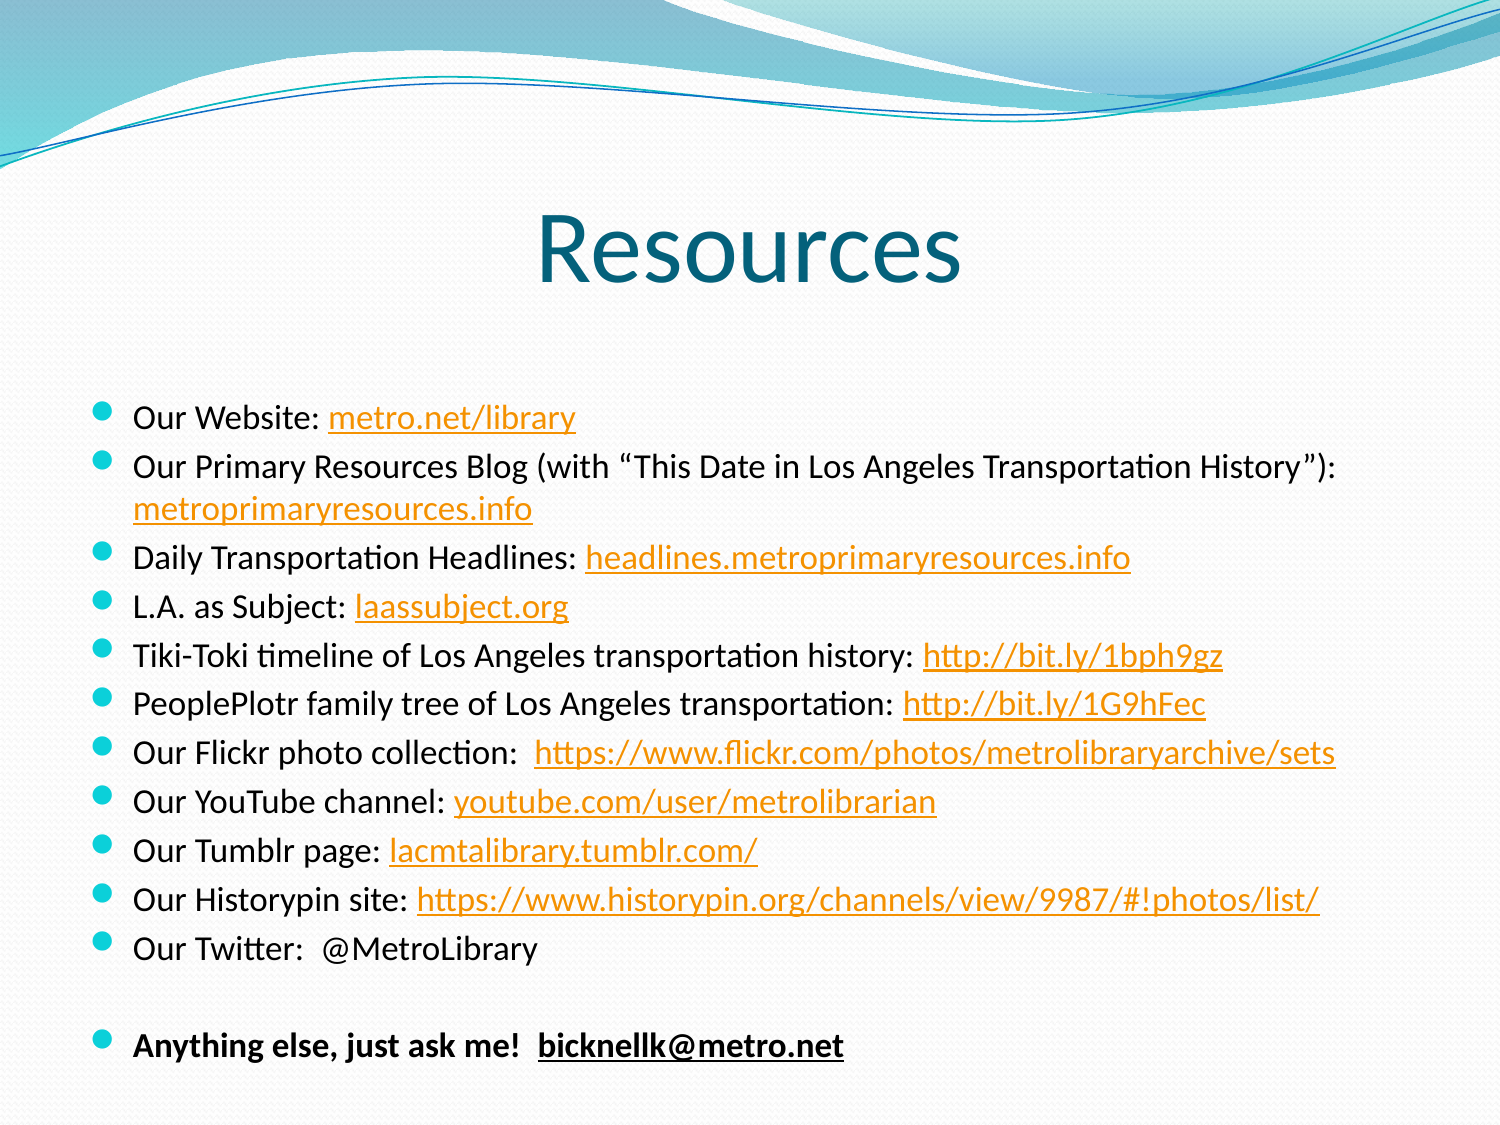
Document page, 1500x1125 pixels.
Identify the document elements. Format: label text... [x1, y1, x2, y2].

title Resources [75, 115, 1425, 303]
list Our Website: metro.net/library Our Primary Resources Blog (with “This Date in Los Angeles Transportation History”): metroprimaryresources.info Daily Transportation Headlines: headlines.metroprimaryresources.info L.A. as Subject: laassubject.org Tiki-Toki timeline of Los Angeles transportation history: http://bit.ly/1bph9gz PeoplePlotr family tree of Los Angeles transportation: http://bit.ly/1G9hFec Our Flickr photo collection: https://www.flickr.com/photos/metrolibraryarchive/sets Our YouTube channel: youtube.com/user/metrolibrarian Our Tumblr page: lacmtalibrary.tumblr.com/ Our Historypin site: https://www.historypin.org/channels/view/9987/#!photos/list/ Our Twitter: @MetroLibrary Anything else, just ask me! bicknellk@metro.net [75, 387, 1425, 1075]
